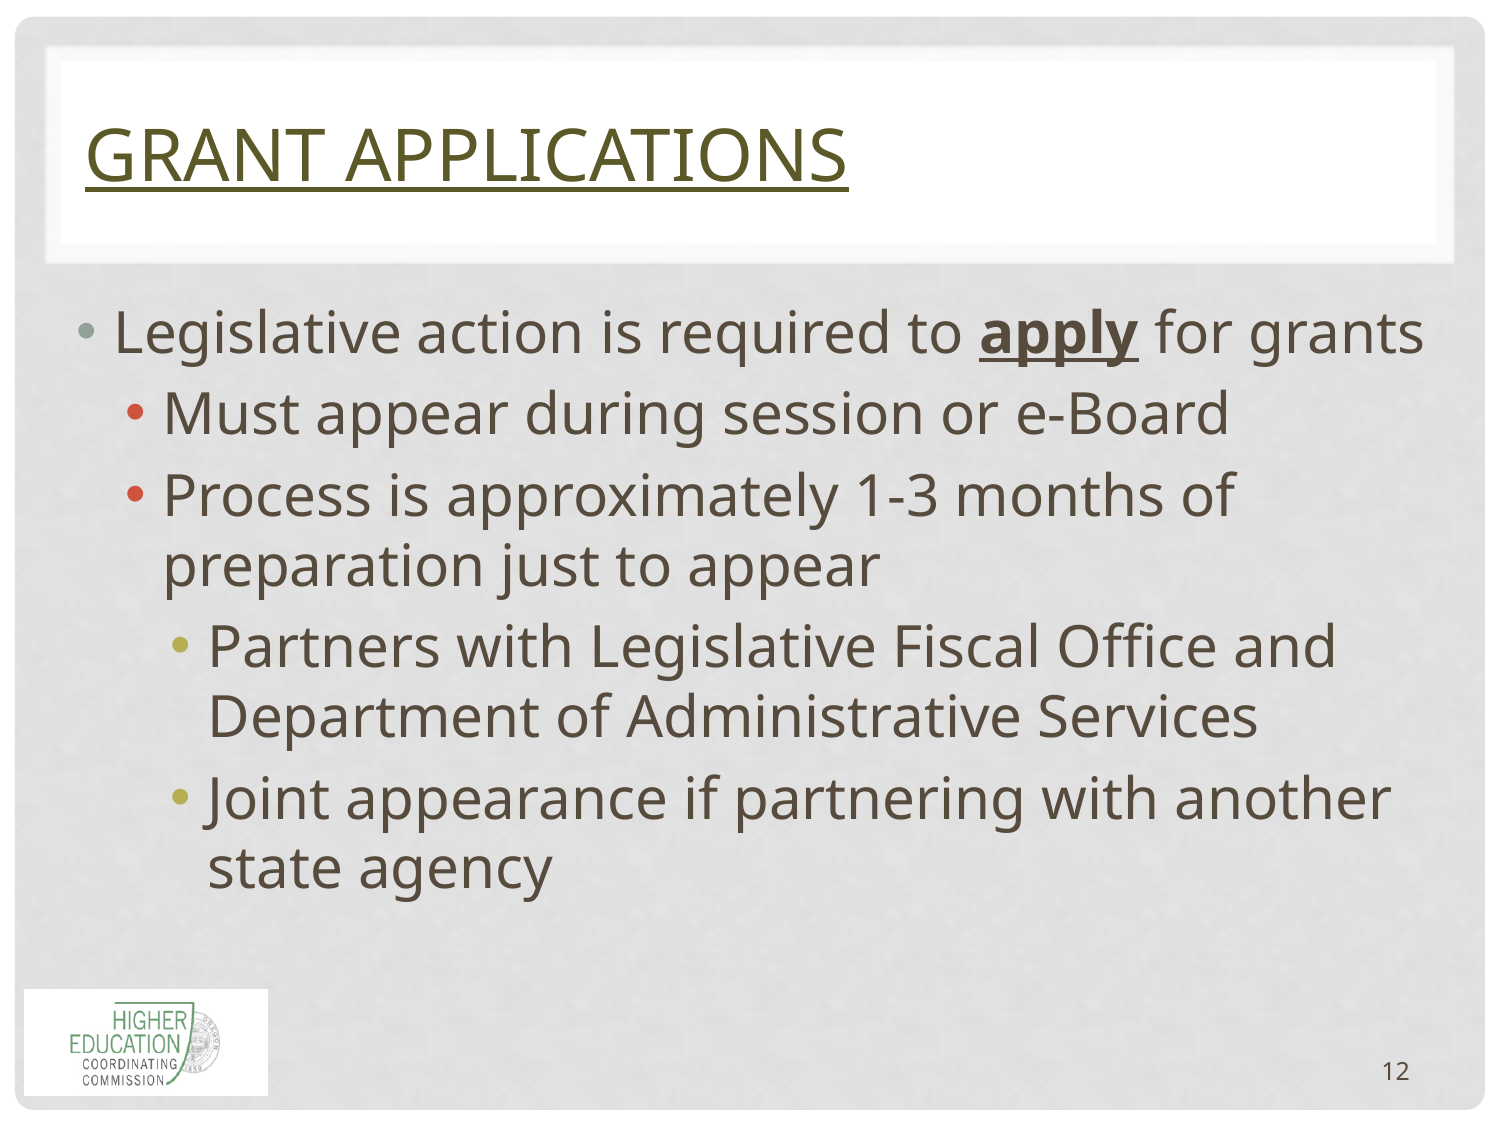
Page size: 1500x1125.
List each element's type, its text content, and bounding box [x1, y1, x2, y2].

slide_number 12 [1074, 1042, 1425, 1103]
picture [24, 989, 268, 1097]
title Grant applications [69, 66, 1425, 238]
list Legislative action is required to apply for grants Must appear during session or e-Board Process is approximately 1-3 months of preparation just to appear Partners with Legislative Fiscal Office and Department of Administrative Services Joint appearance if partnering with another state agency [42, 287, 1458, 1043]
